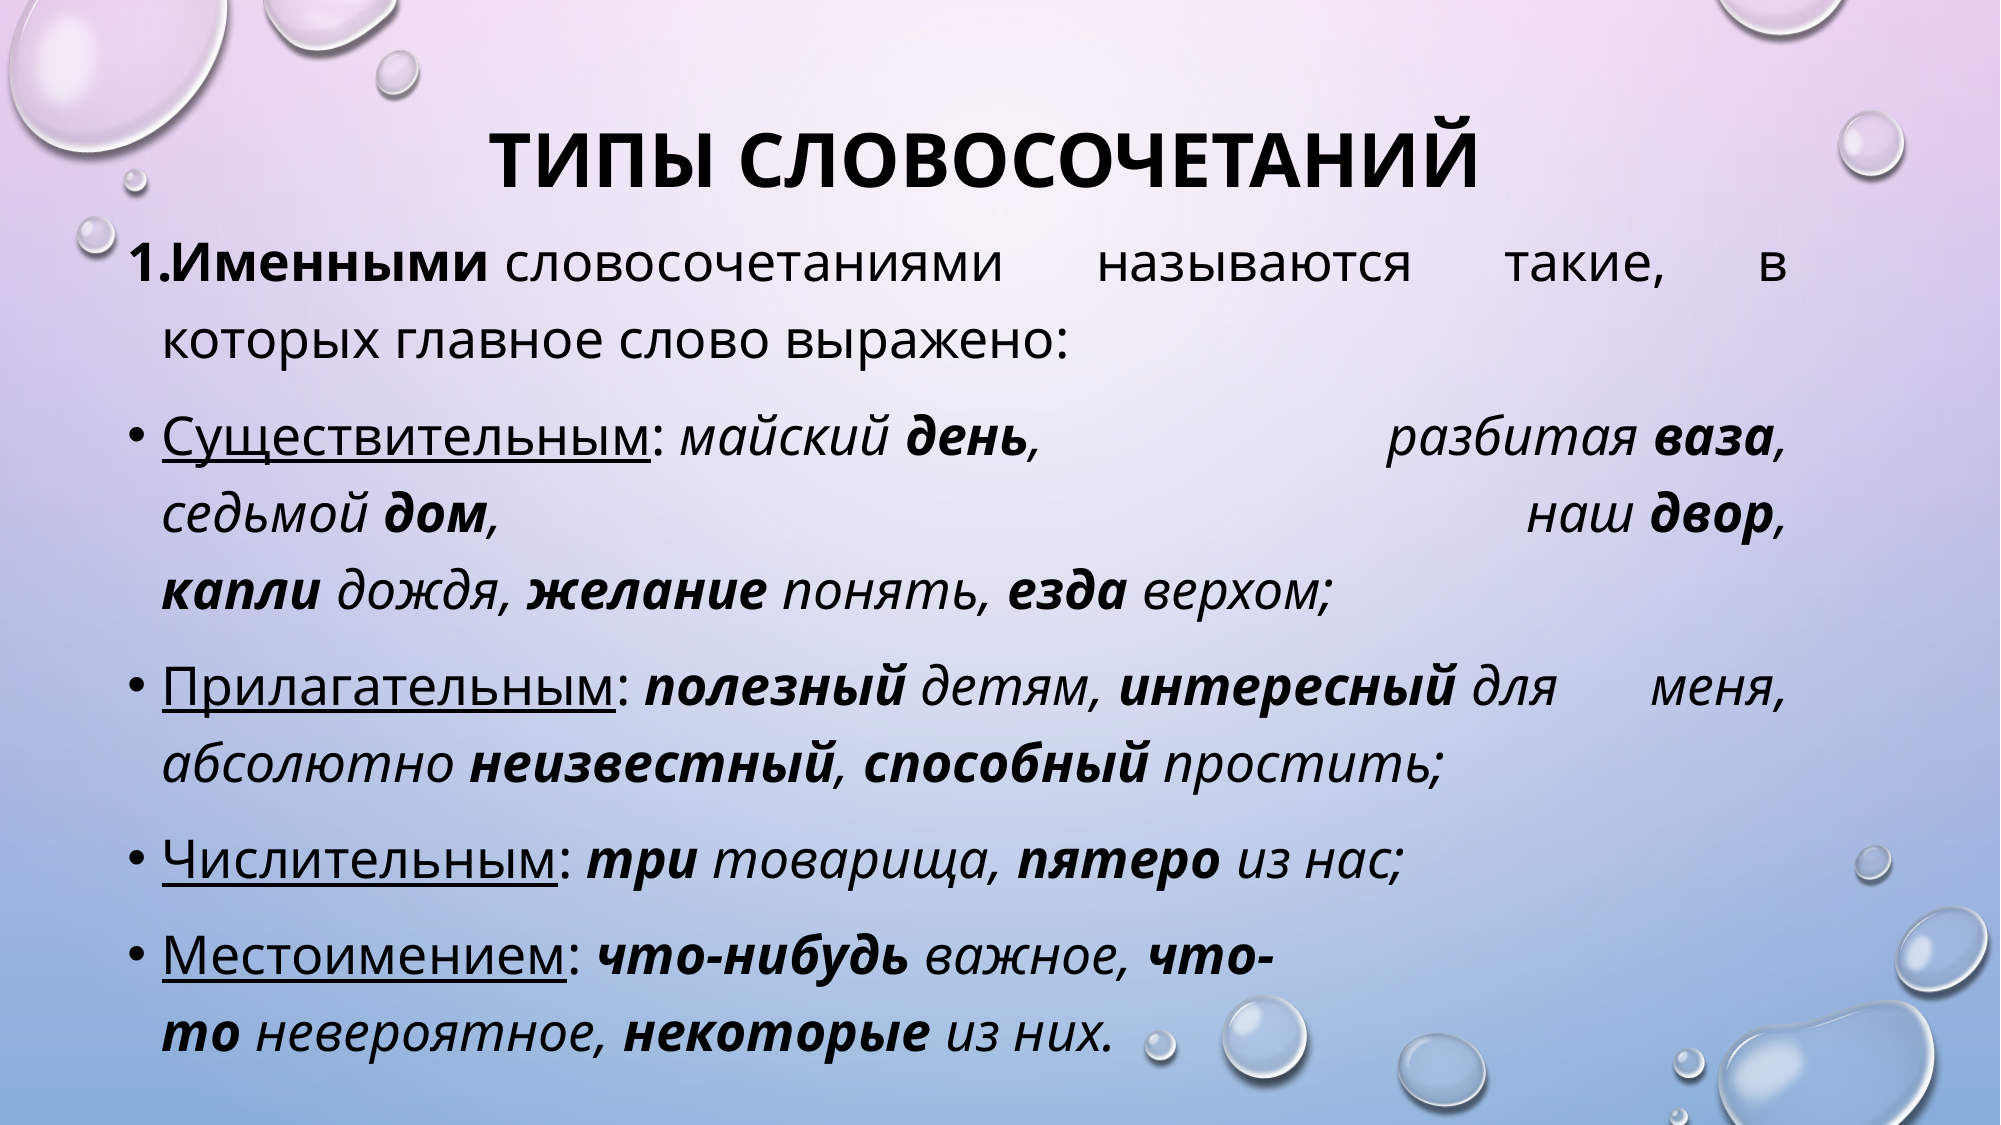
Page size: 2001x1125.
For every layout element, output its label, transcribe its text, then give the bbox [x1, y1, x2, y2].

picture [0, 0, 2000, 1125]
list Именными словосочетаниями называются такие, в которых главное слово выражено: Существительным: майский день, разбитая ваза, седьмой дом, наш двор, капли дождя, желание понять, езда верхом; Прилагательным: полезный детям, интересный для меня, абсолютно неизвестный, способный простить; Числительным: три товарища, пятеро из нас; Местоимением: что-нибудь важное, что-то невероятное, некоторые из них. [112, 207, 1805, 1075]
title Типы словосочетаний [285, 39, 1686, 207]
